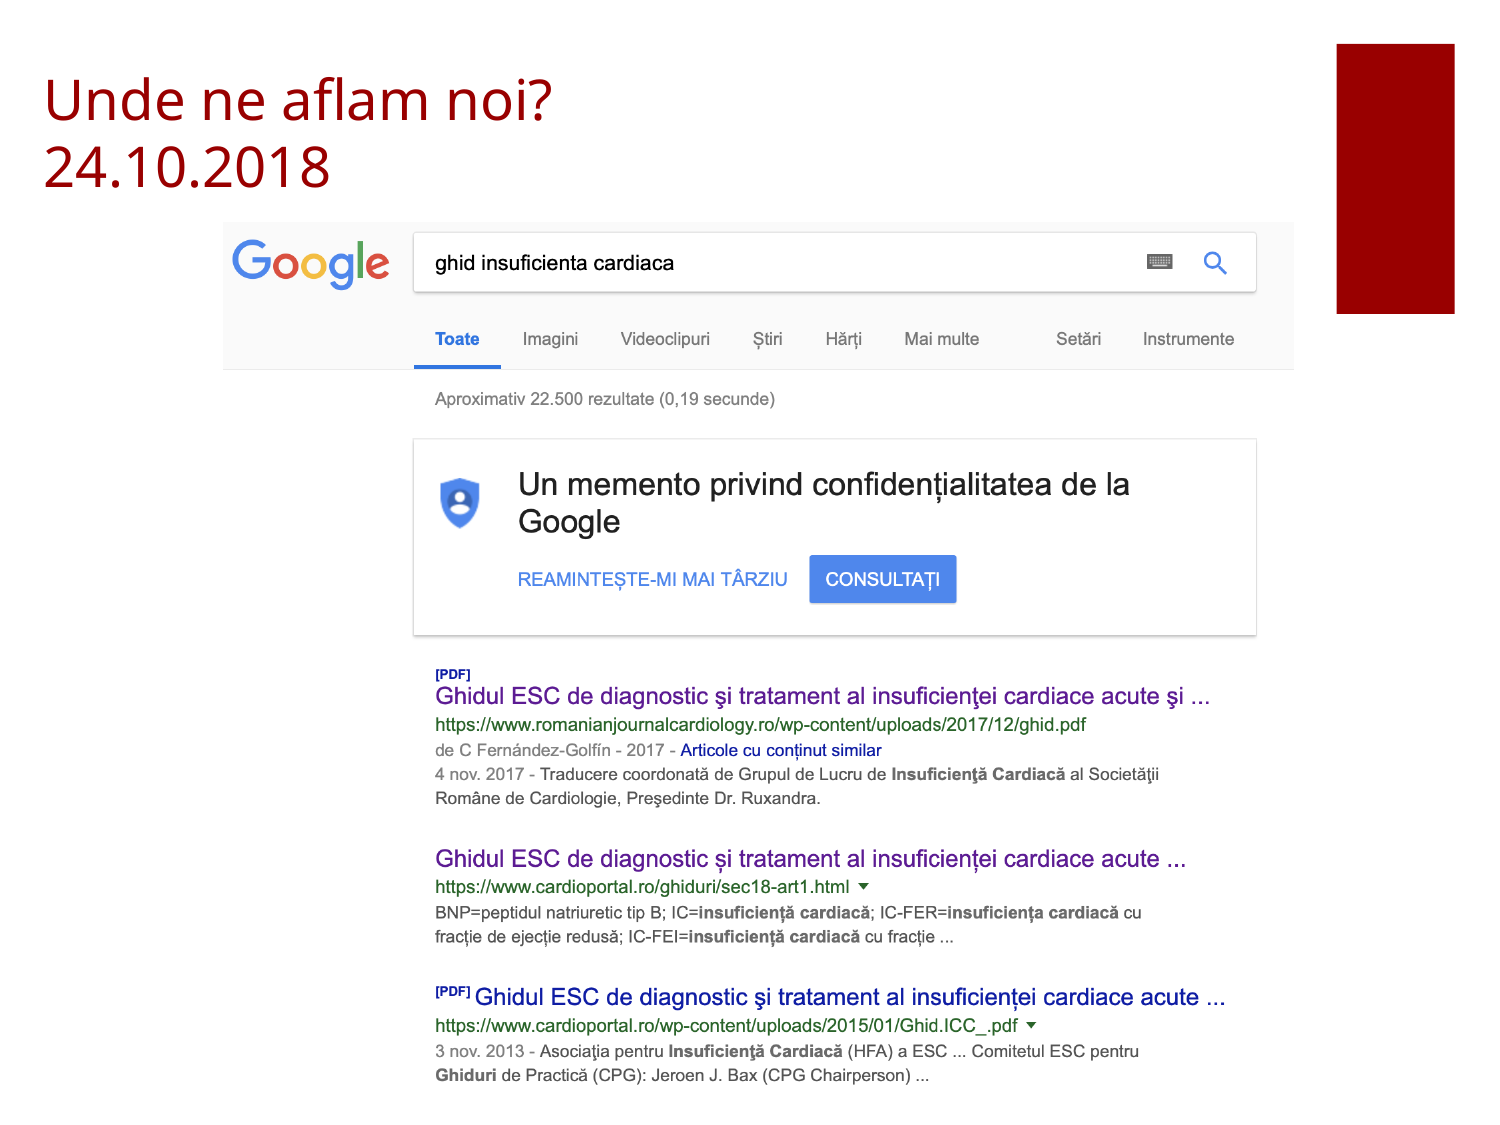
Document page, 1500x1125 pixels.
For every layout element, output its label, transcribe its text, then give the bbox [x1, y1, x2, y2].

picture [222, 221, 1294, 1099]
title Unde ne aflam noi? 24.10.2018 [28, 18, 1097, 207]
